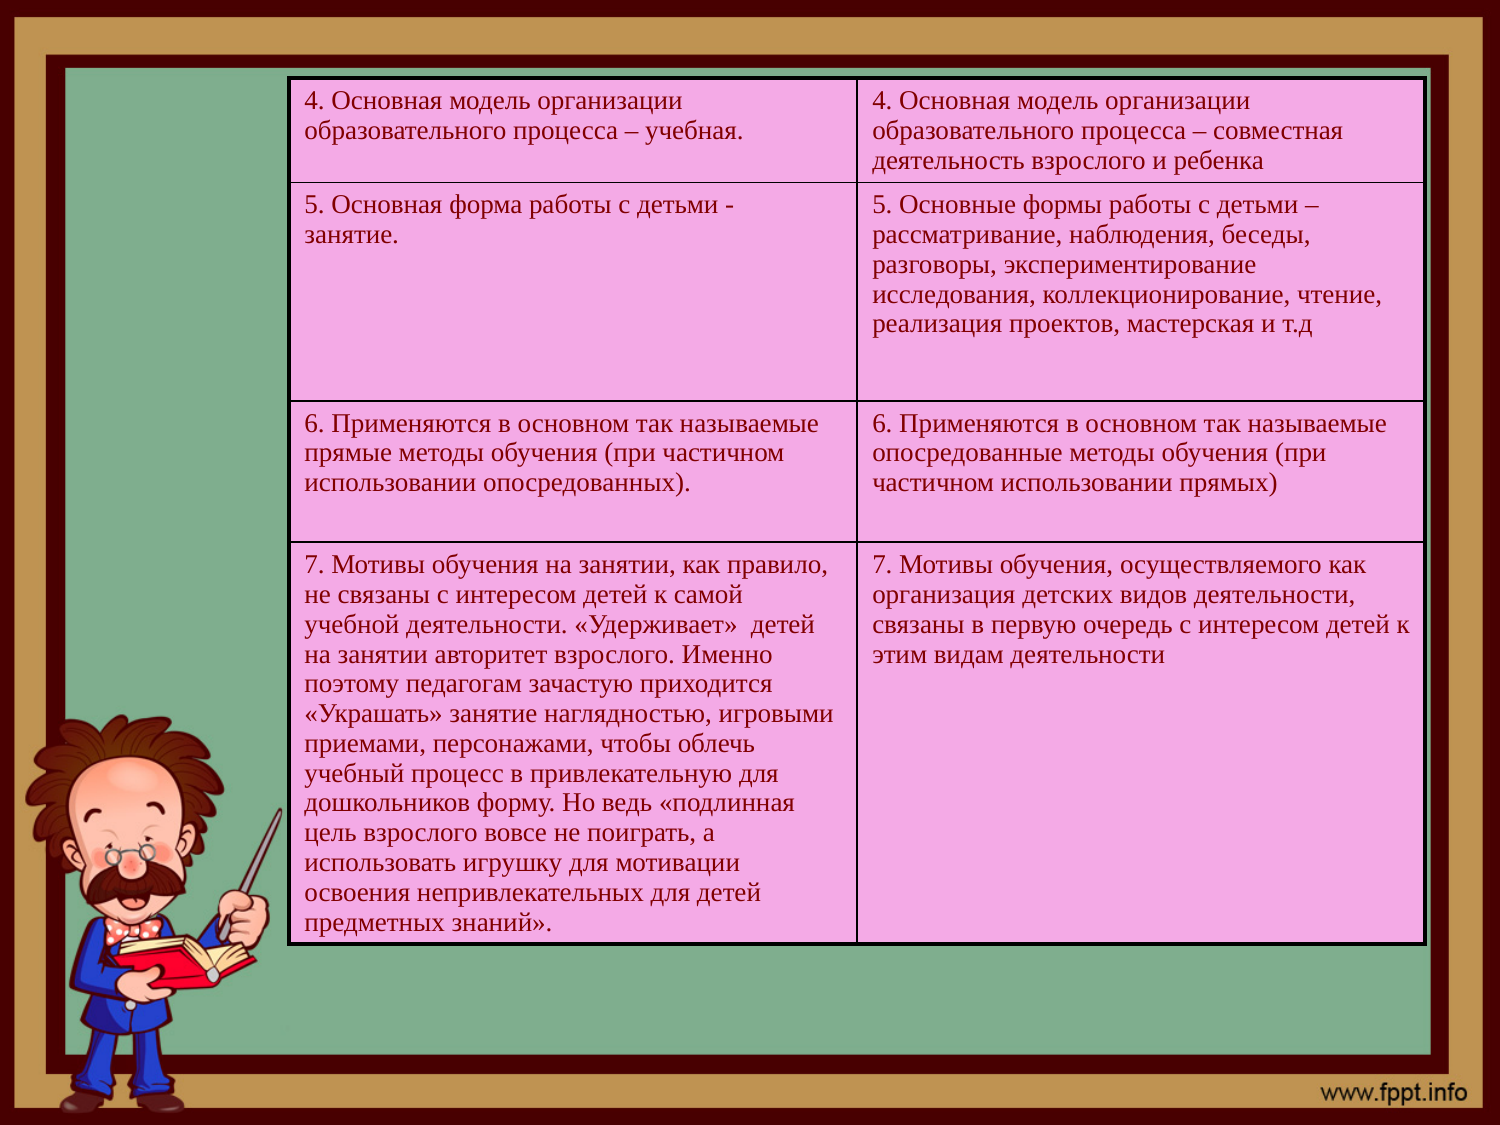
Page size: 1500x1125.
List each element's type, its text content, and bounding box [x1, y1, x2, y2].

table_cell 6. Применяются в основном так называемые опосредованные методы обучения (при частичном использовании прямых) [858, 402, 1423, 541]
table_cell 6. Применяются в основном так называемые прямые методы обучения (при частичном использовании опосредованных). [291, 402, 856, 541]
table_cell 5. Основная форма работы с детьми - занятие. [291, 183, 856, 400]
table_header 4. Основная модель организации образовательного процесса – совместная деятельность взрослого и ребенка [858, 80, 1423, 182]
table_cell 5. Основные формы работы с детьми – рассматривание, наблюдения, беседы, разговоры, экспериментирование исследования, коллекционирование, чтение, реализация проектов, мастерская и т.д [858, 183, 1423, 400]
table_cell 7. Мотивы обучения на занятии, как правило, не связаны с интересом детей к самой учебной деятельности. «Удерживает» детей на занятии авторитет взрослого. Именно поэтому педагогам зачастую приходится «Украшать» занятие наглядностью, игровыми приемами, персонажами, чтобы облечь учебный процесс в привлекательную для дошкольников форму. Но ведь «подлинная цель взрослого вовсе не поиграть, а использовать игрушку для мотивации освоения непривлекательных для детей предметных знаний». [291, 543, 856, 942]
picture [0, 0, 1500, 1125]
table_cell 7. Мотивы обучения, осуществляемого как организация детских видов деятельности, связаны в первую очередь с интересом детей к этим видам деятельности [858, 543, 1423, 942]
table_header 4. Основная модель организации образовательного процесса – учебная. [291, 80, 856, 182]
